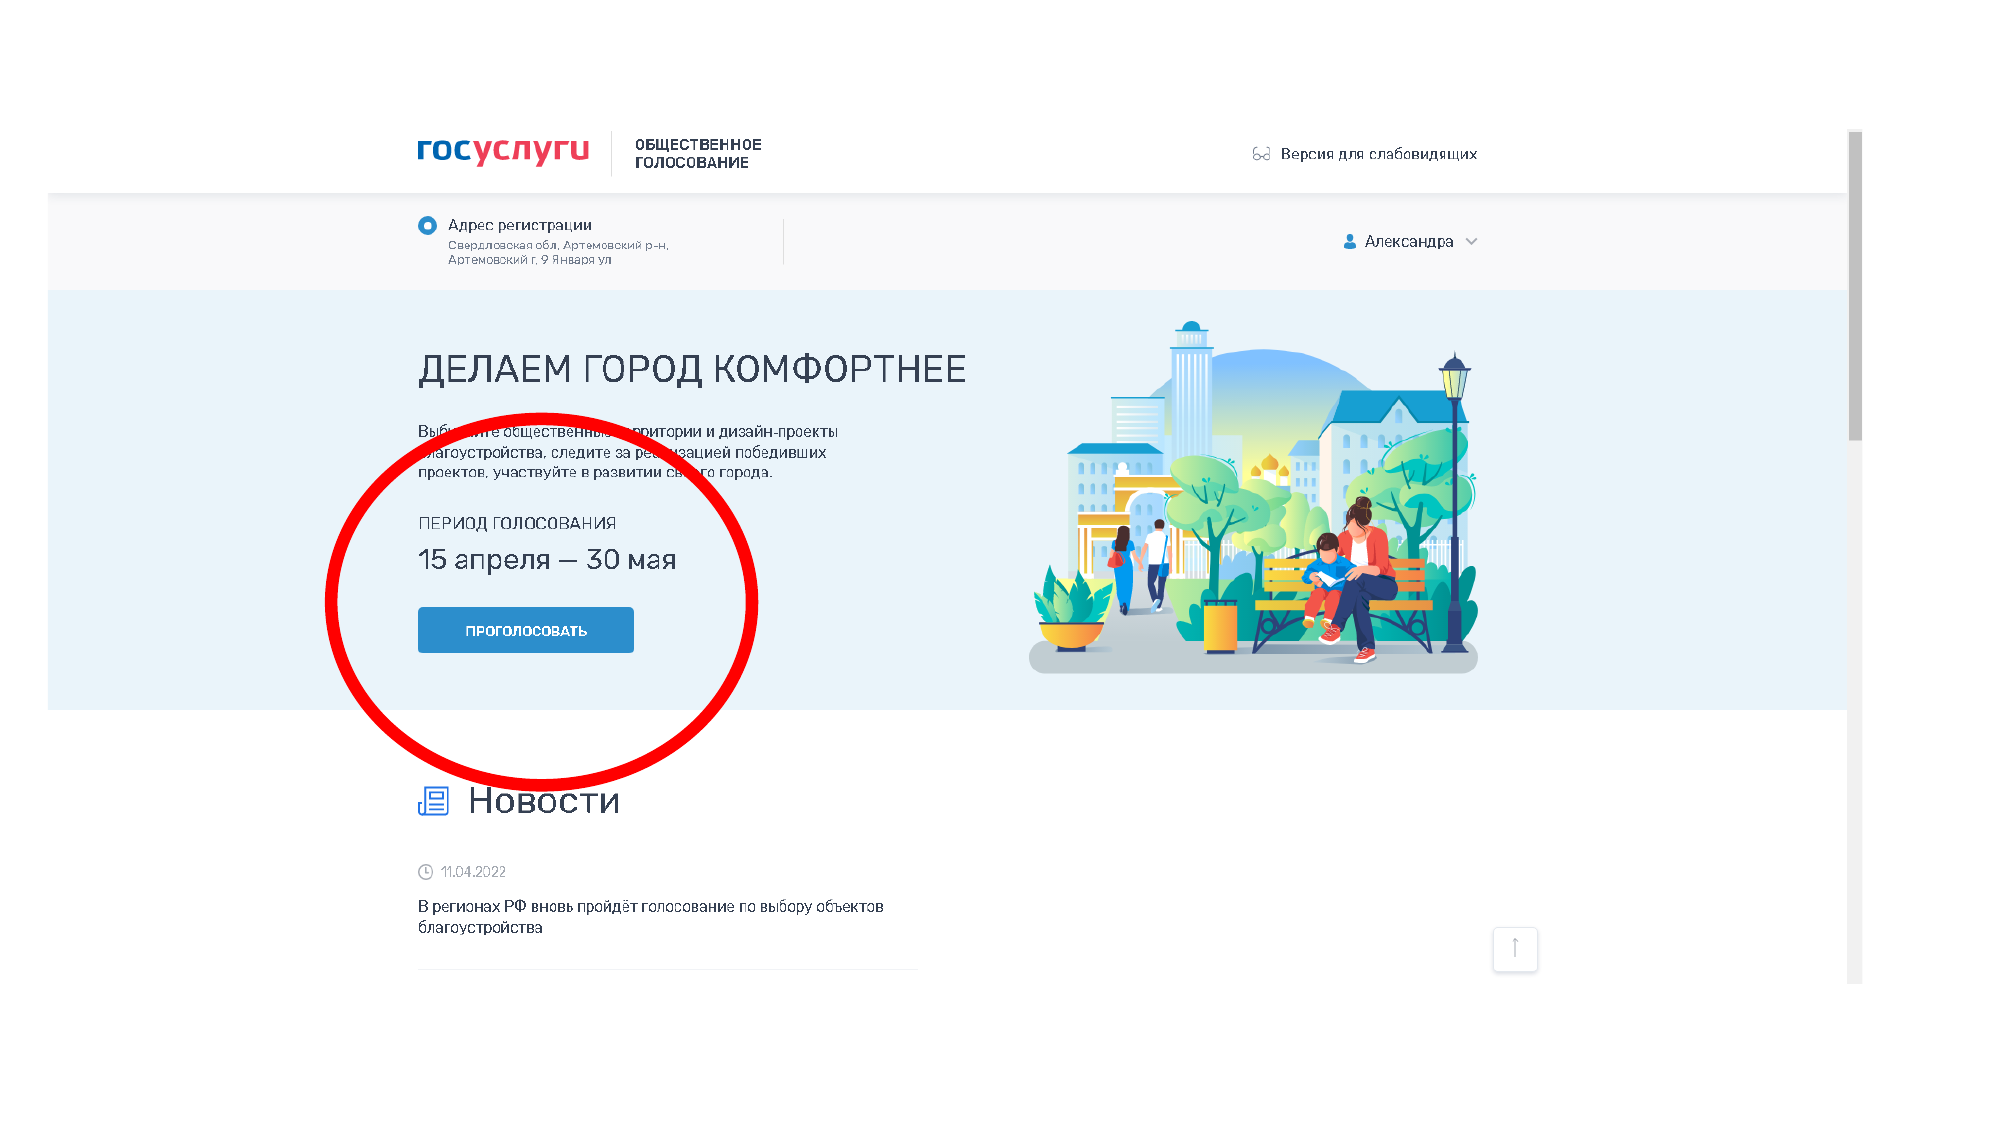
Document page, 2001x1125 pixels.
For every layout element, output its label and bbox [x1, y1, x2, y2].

picture [47, 129, 1863, 984]
